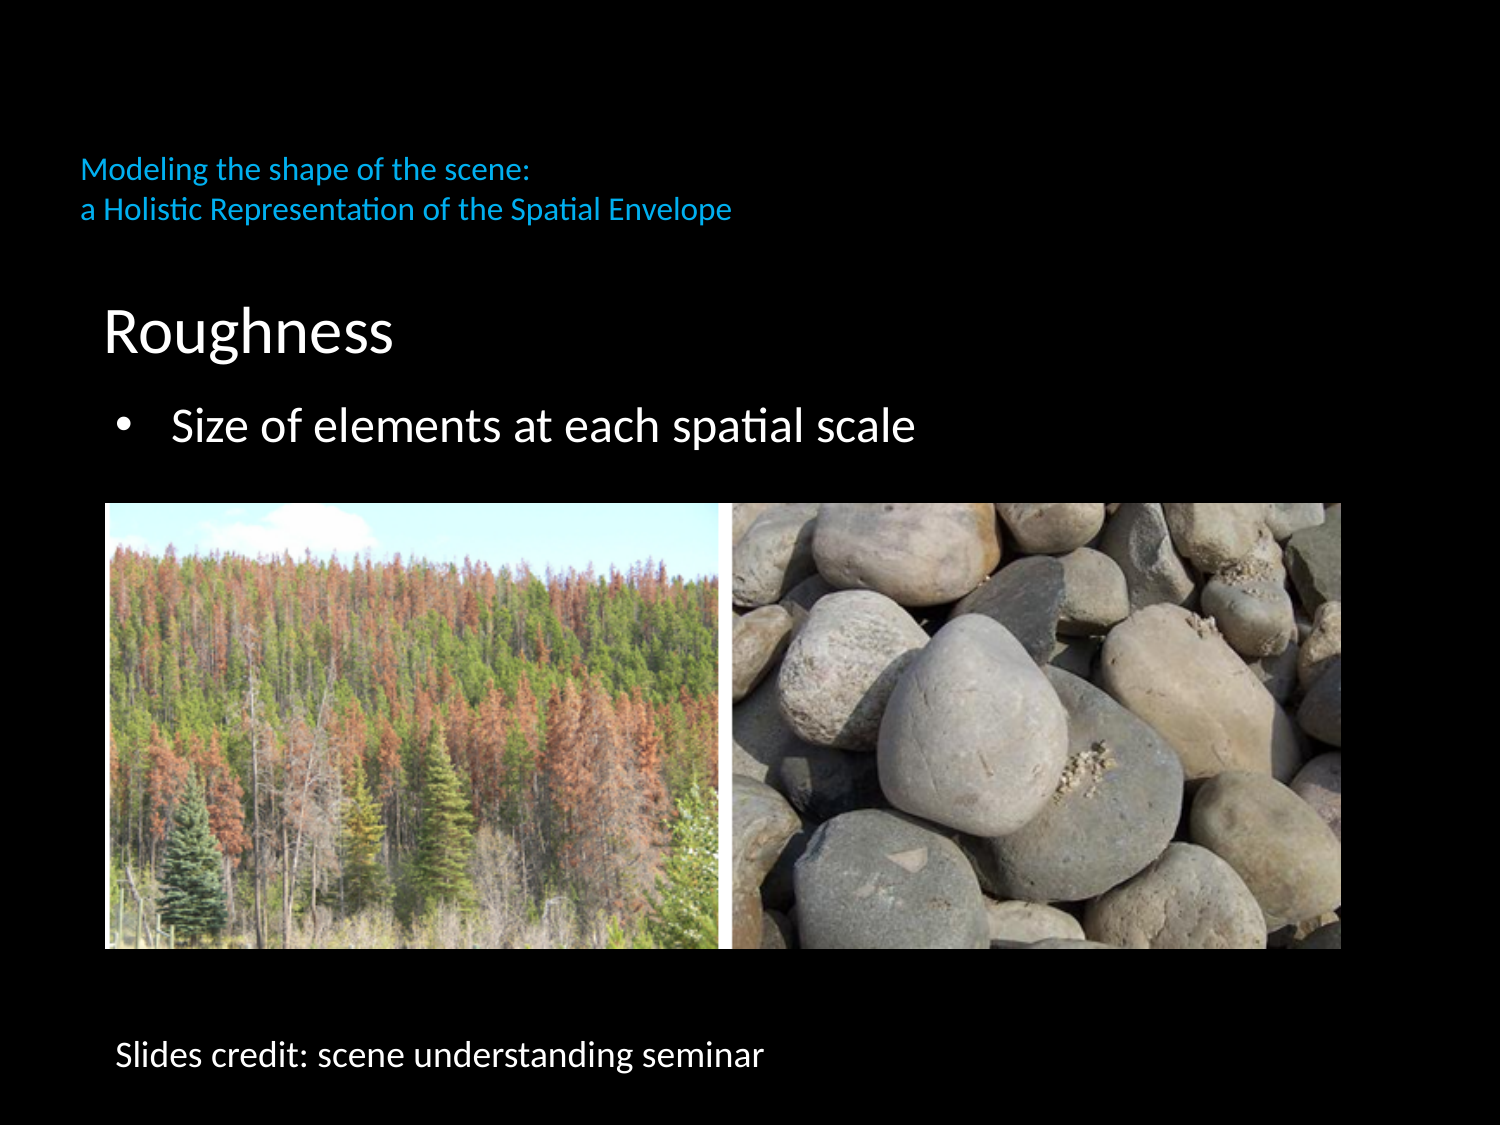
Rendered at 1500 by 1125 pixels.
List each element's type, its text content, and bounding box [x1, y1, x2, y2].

text_box Slides credit: scene understanding seminar [100, 1023, 786, 1083]
text_box Size of elements at each spatial scale [100, 385, 1022, 504]
title Modeling the shape of the scene: a Holistic Representation of the Spatial Envelope [64, 66, 1340, 308]
subtitle Roughness [88, 278, 526, 386]
picture [105, 503, 1341, 950]
